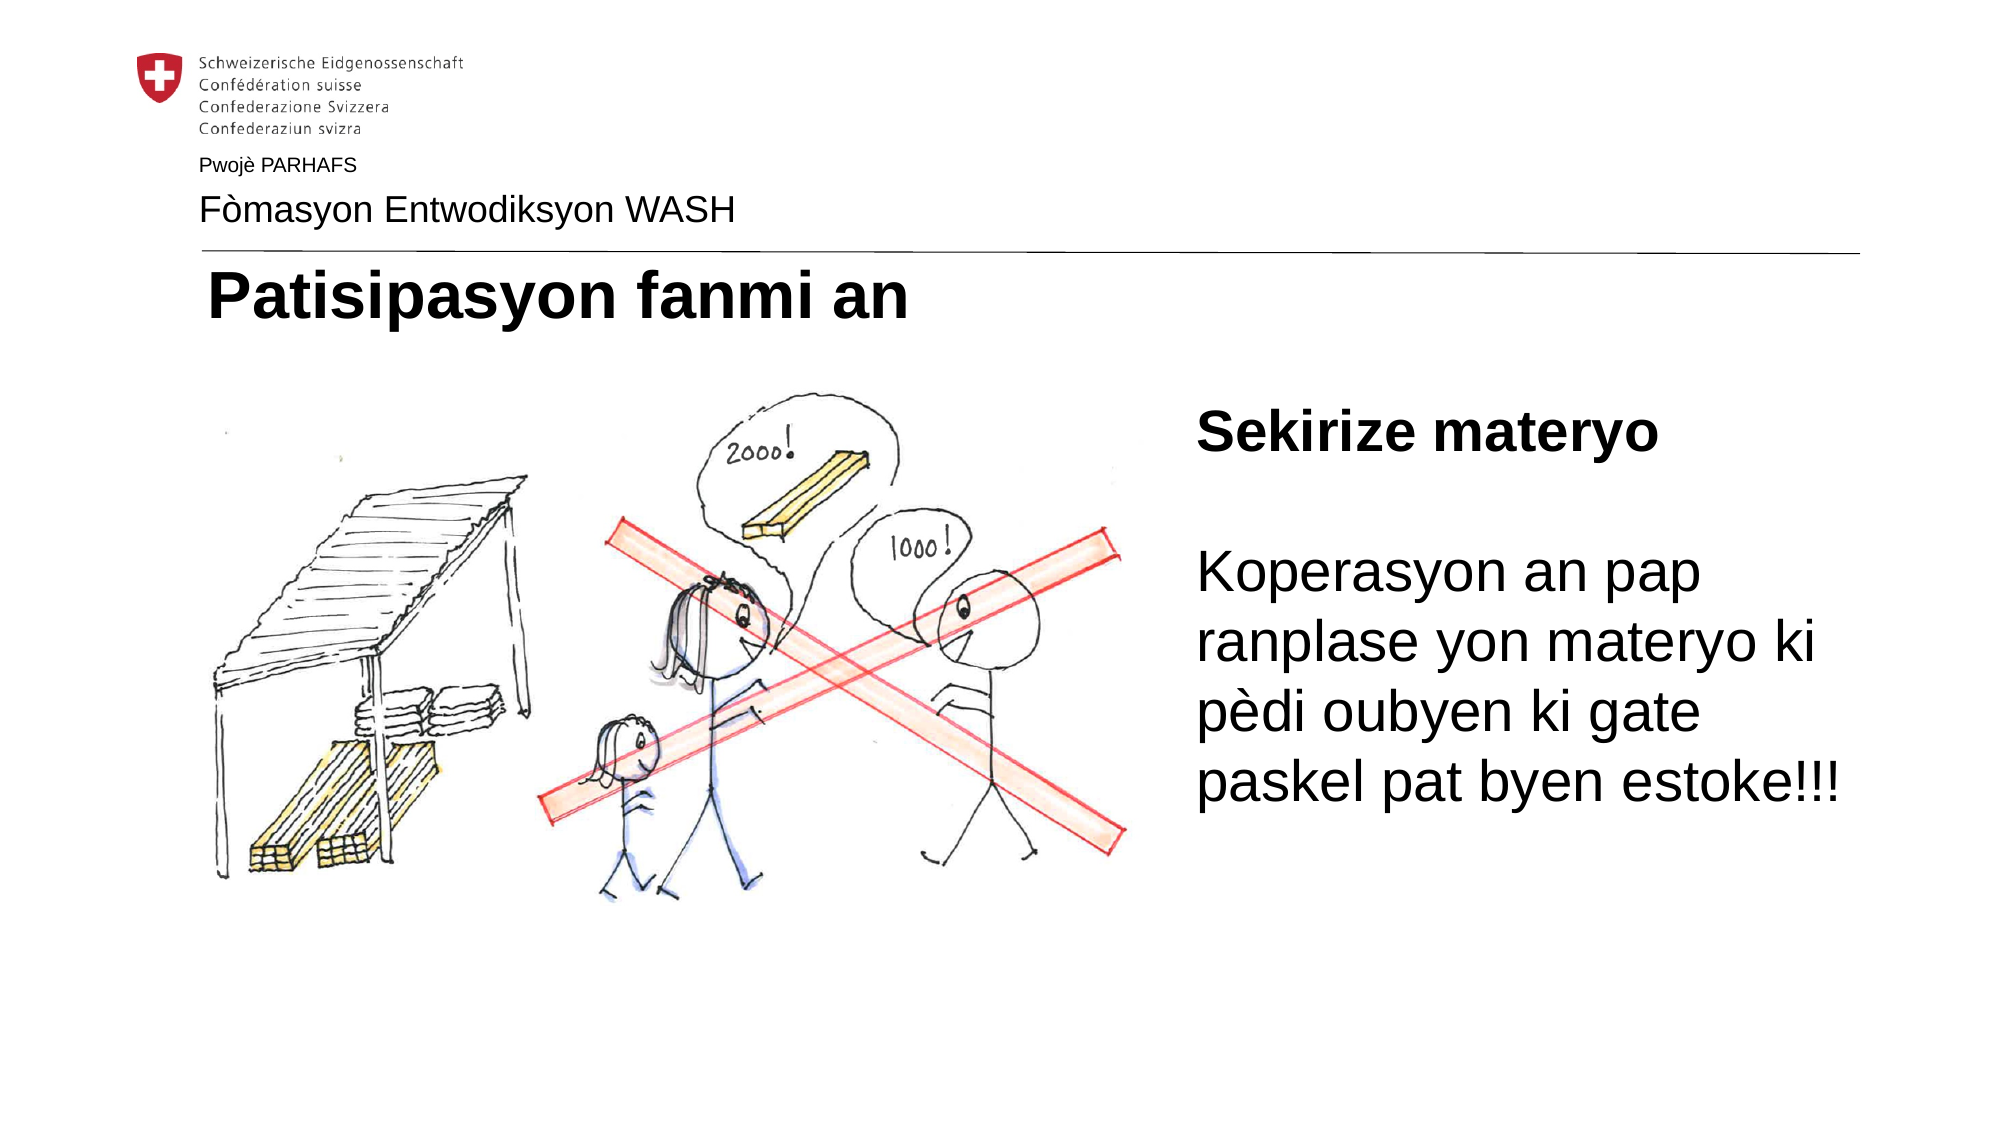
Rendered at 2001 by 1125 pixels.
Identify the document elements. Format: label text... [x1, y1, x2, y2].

text_box Sekirize materyo Koperasyon an pap ranplase yon materyo ki pèdi oubyen ki gate paskel pat byen estoke!!! [1181, 385, 1860, 821]
text_box Pwojè PARHAFS [184, 144, 595, 177]
text_box Fòmasyon Entwodiksyon WASH [184, 177, 1860, 238]
text_box Patisipasyon fanmi an [192, 253, 1852, 341]
picture [137, 53, 463, 134]
picture [201, 385, 1147, 906]
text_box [201, 250, 1860, 254]
